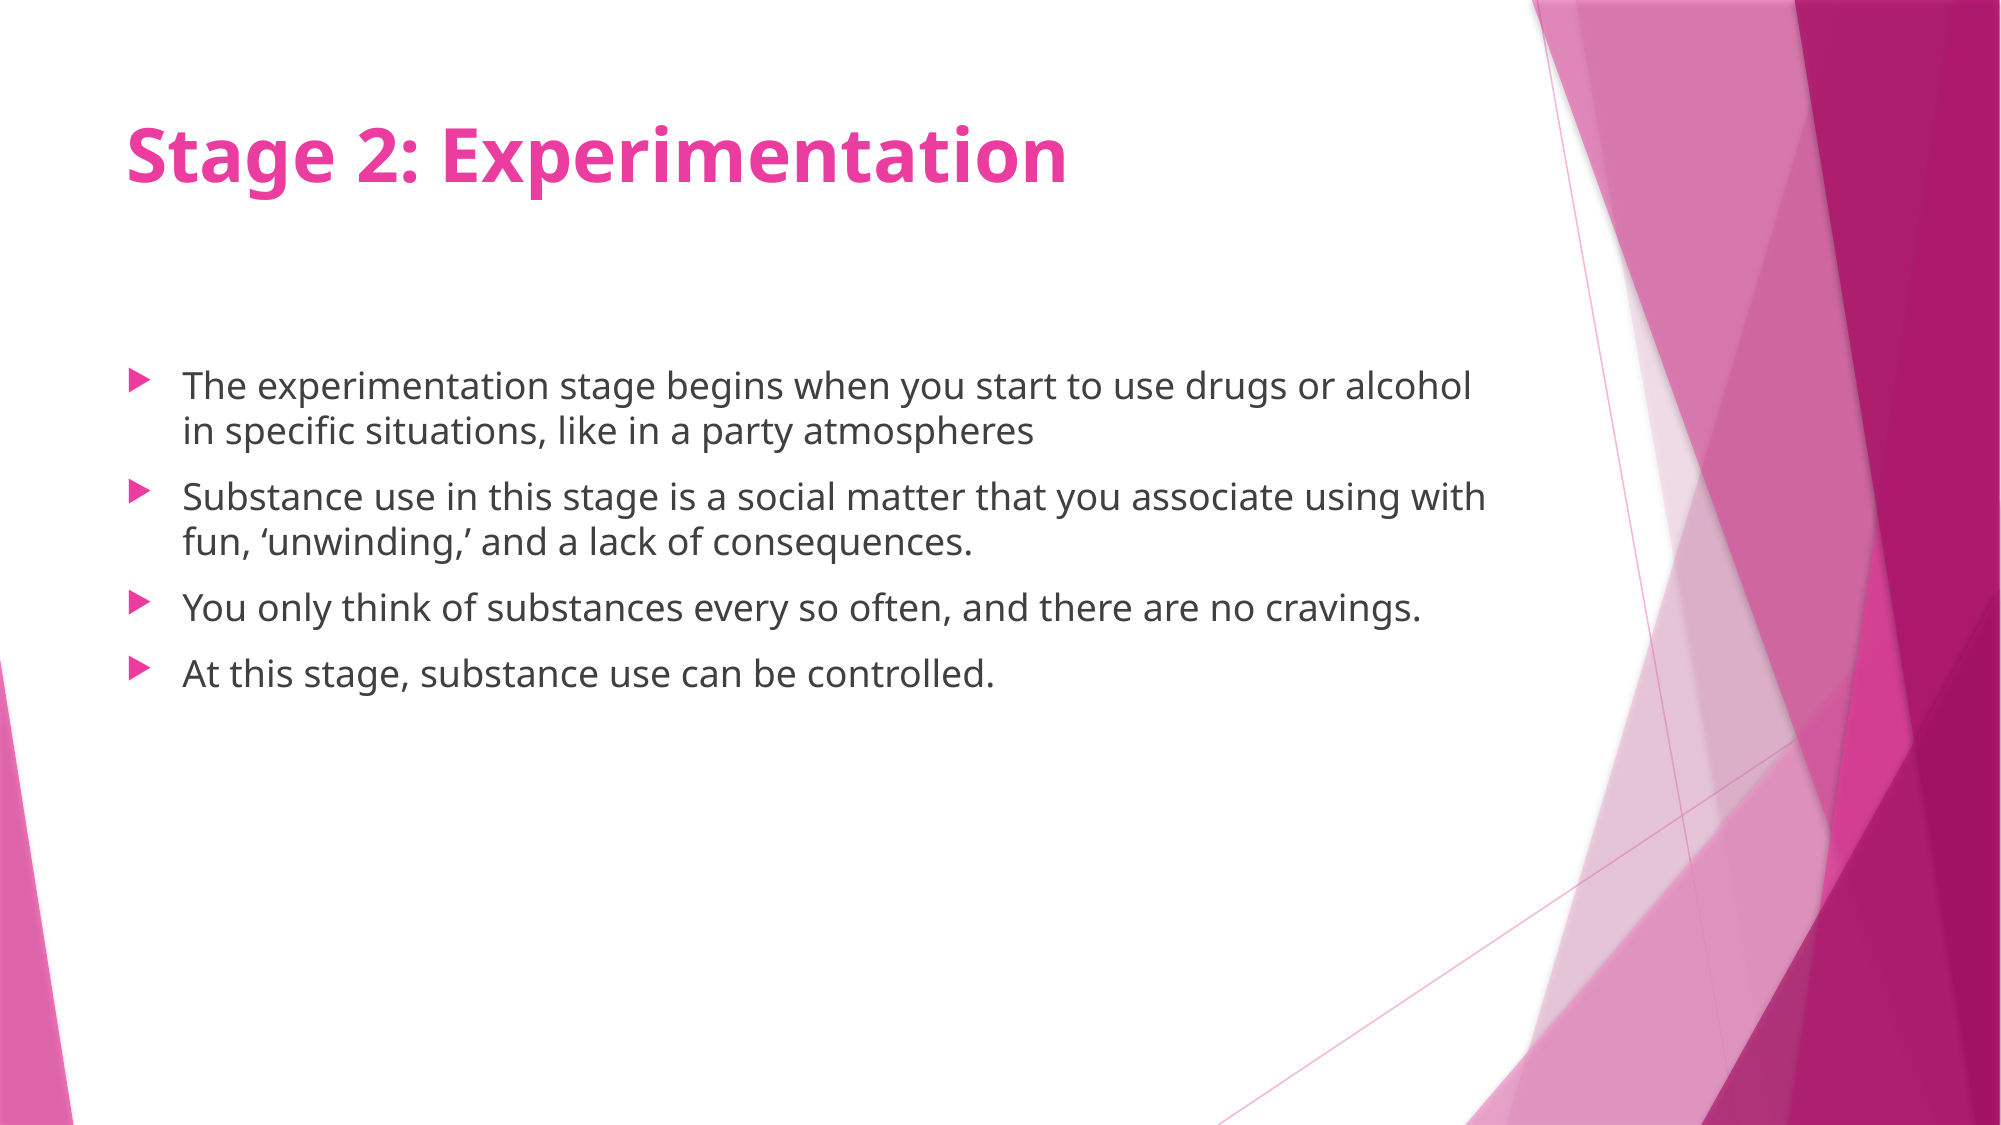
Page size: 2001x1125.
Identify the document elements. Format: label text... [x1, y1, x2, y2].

title Stage 2: Experimentation [111, 99, 1522, 317]
list The experimentation stage begins when you start to use drugs or alcohol in specific situations, like in a party atmospheres Substance use in this stage is a social matter that you associate using with fun, ‘unwinding,’ and a lack of consequences. You only think of substances every so often, and there are no cravings. At this stage, substance use can be controlled. [111, 354, 1522, 992]
